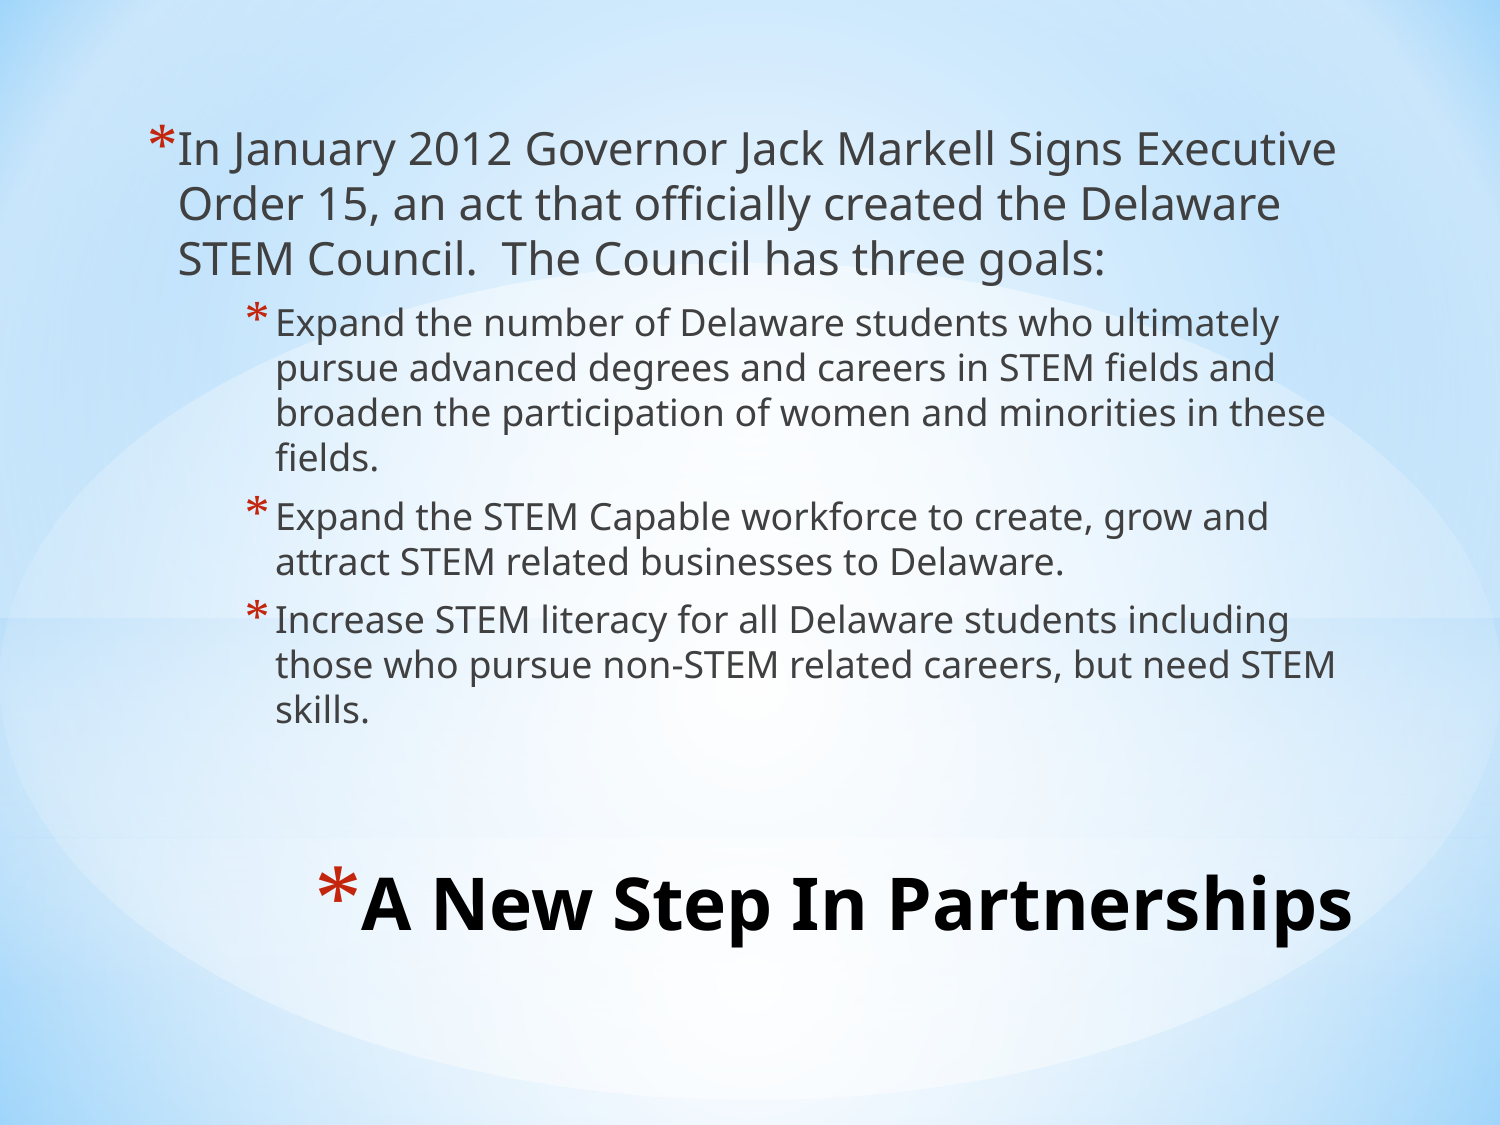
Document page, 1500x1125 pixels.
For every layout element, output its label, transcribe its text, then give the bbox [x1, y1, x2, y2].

title A New Step In Partnerships [300, 849, 1369, 1038]
list In January 2012 Governor Jack Markell Signs Executive Order 15, an act that officially created the Delaware STEM Council. The Council has three goals: Expand the number of Delaware students who ultimately pursue advanced degrees and careers in STEM fields and broaden the participation of women and minorities in these fields. Expand the STEM Capable workforce to create, grow and attract STEM related businesses to Delaware. Increase STEM literacy for all Delaware students including those who pursue non-STEM related careers, but need STEM skills. [125, 112, 1363, 750]
